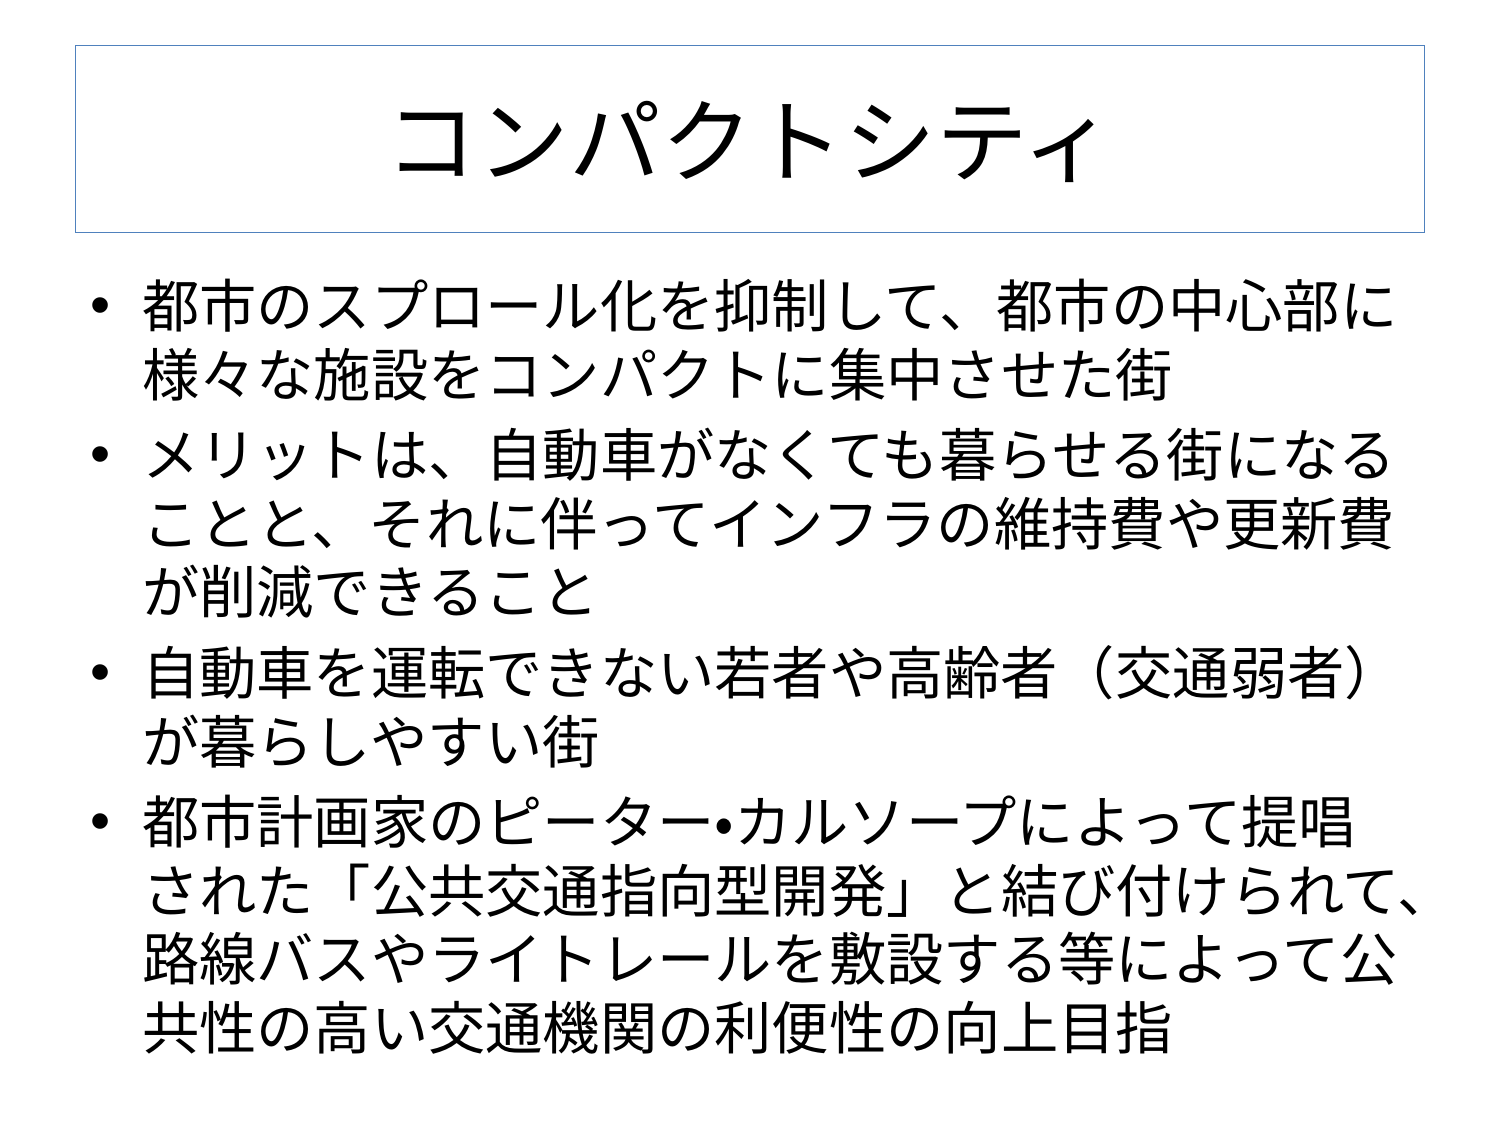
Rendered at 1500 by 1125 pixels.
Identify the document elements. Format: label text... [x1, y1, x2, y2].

list 都市のスプロール化を抑制して、都市の中心部に様々な施設をコンパクトに集中させた街 メリットは、自動車がなくても暮らせる街になることと、それに伴ってインフラの維持費や更新費が削減できること 自動車を運転できない若者や高齢者（交通弱者）が暮らしやすい街 都市計画家のピーター・カルソープによって提唱された「公共交通指向型開発」と結び付けられて、路線バスやライトレールを敷設する等によって公共性の高い交通機関の利便性の向上目指 [75, 262, 1425, 1125]
title コンパクトシティ [75, 45, 1425, 233]
